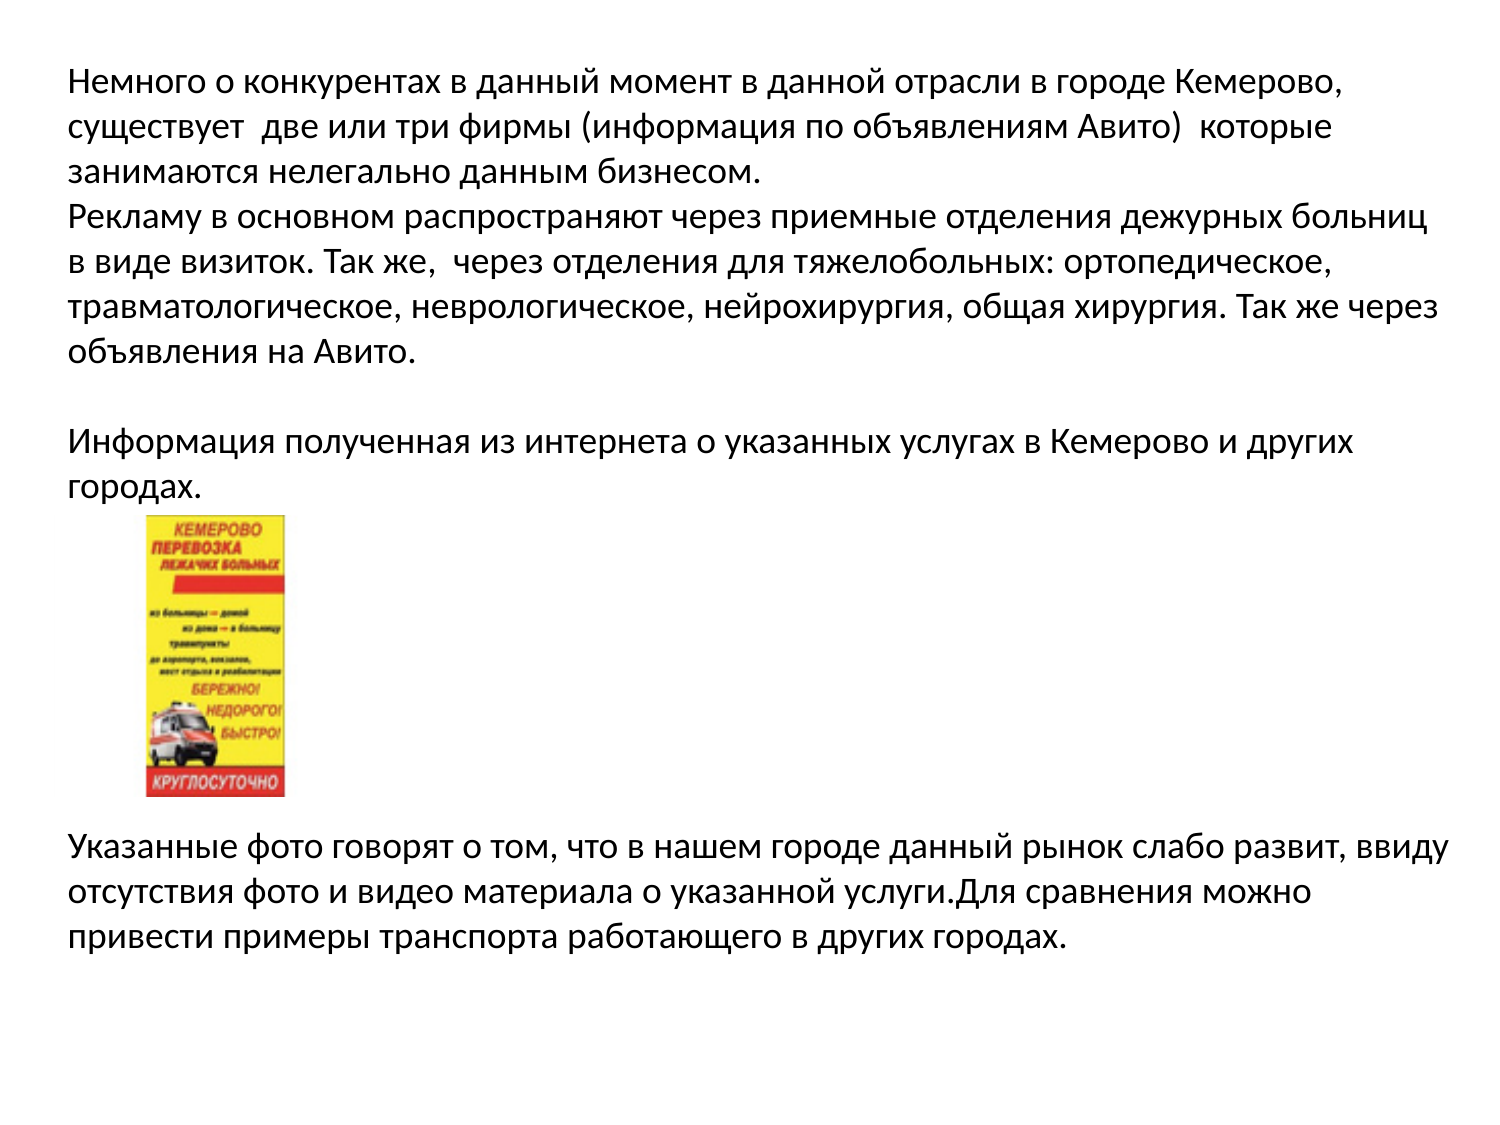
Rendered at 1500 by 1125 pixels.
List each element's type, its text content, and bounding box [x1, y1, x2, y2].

text_box Немного о конкурентах в данный момент в данной отрасли в городе Кемерово, существует две или три фирмы (информация по объявлениям Авито) которые занимаются нелегально данным бизнесом. Рекламу в основном распространяют через приемные отделения дежурных больниц в виде визиток. Так же, через отделения для тяжелобольных: ортопедическое, травматологическое, неврологическое, нейрохирургия, общая хирургия. Так же через объявления на Авито. Информация полученная из интернета о указанных услугах в Кемерово и других городах. Указанные фото говорят о том, что в нашем городе данный рынок слабо развит, ввиду отсутствия фото и видео материала о указанной услуги.Для сравнения можно привести примеры транспорта работающего в других городах. [53, 48, 1468, 1125]
picture [53, 514, 379, 798]
